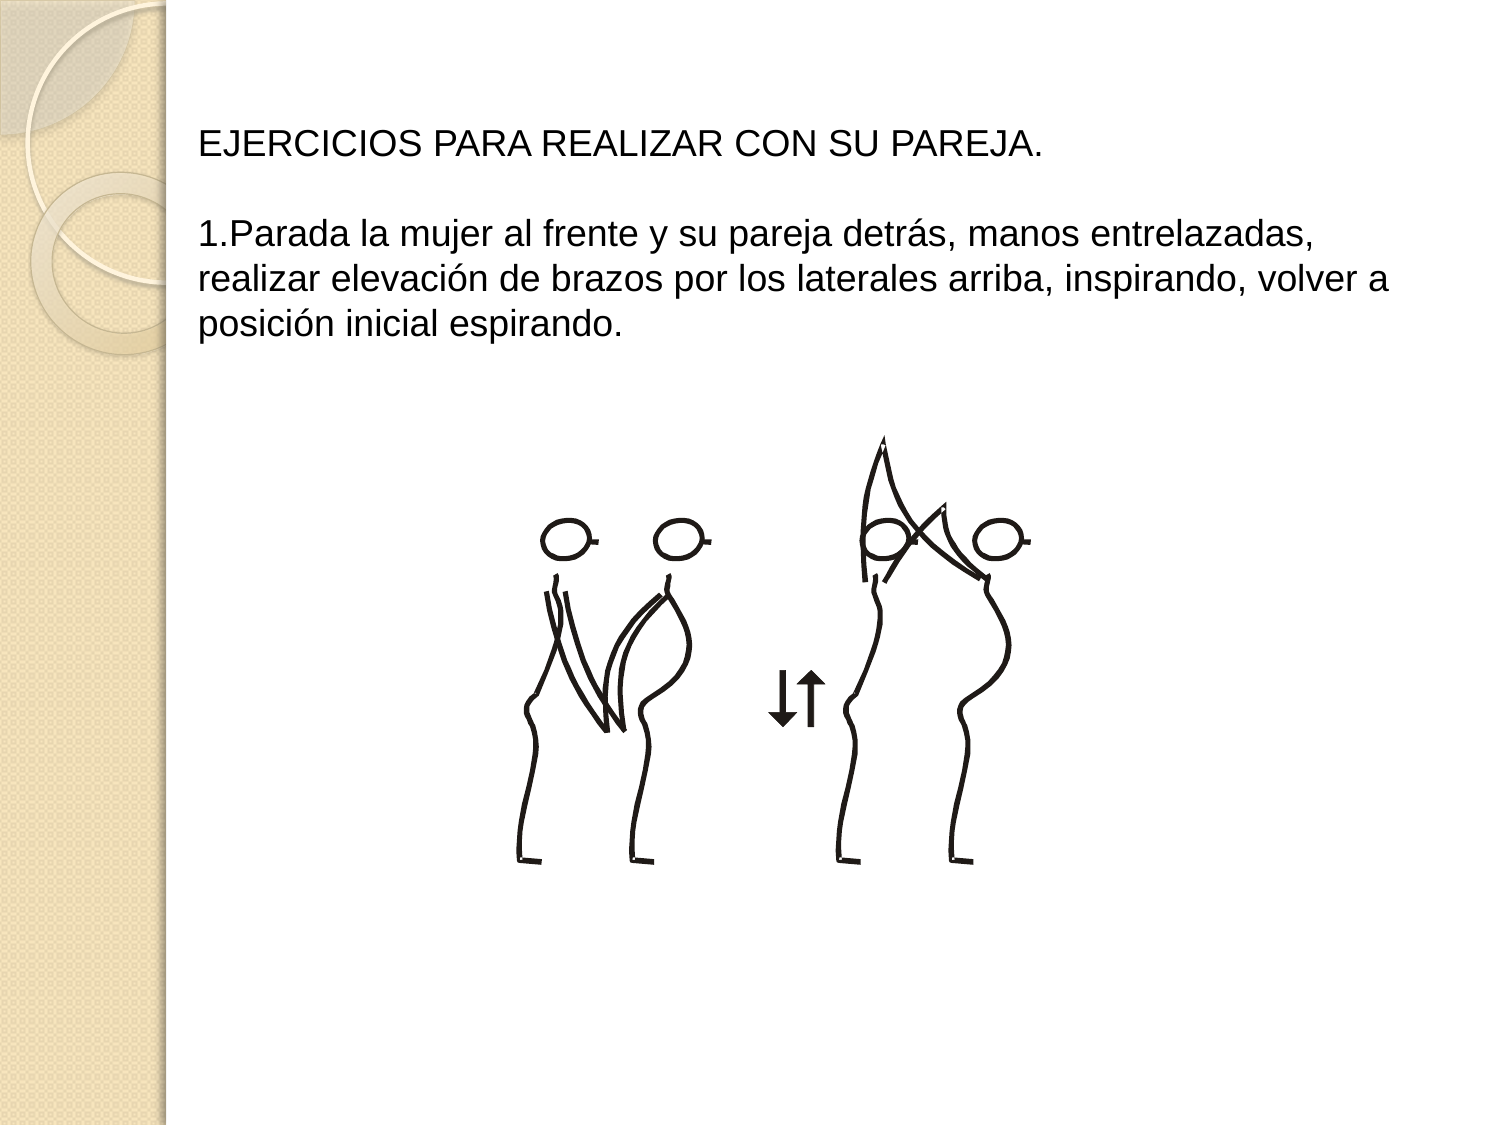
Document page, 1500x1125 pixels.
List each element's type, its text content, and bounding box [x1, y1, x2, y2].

text_box EJERCICIOS PARA REALIZAR CON SU PAREJA. Parada la mujer al frente y su pareja detrás, manos entrelazadas, realizar elevación de brazos por los laterales arriba, inspirando, volver a posición inicial espirando. [183, 111, 1433, 397]
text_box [513, 432, 1034, 868]
